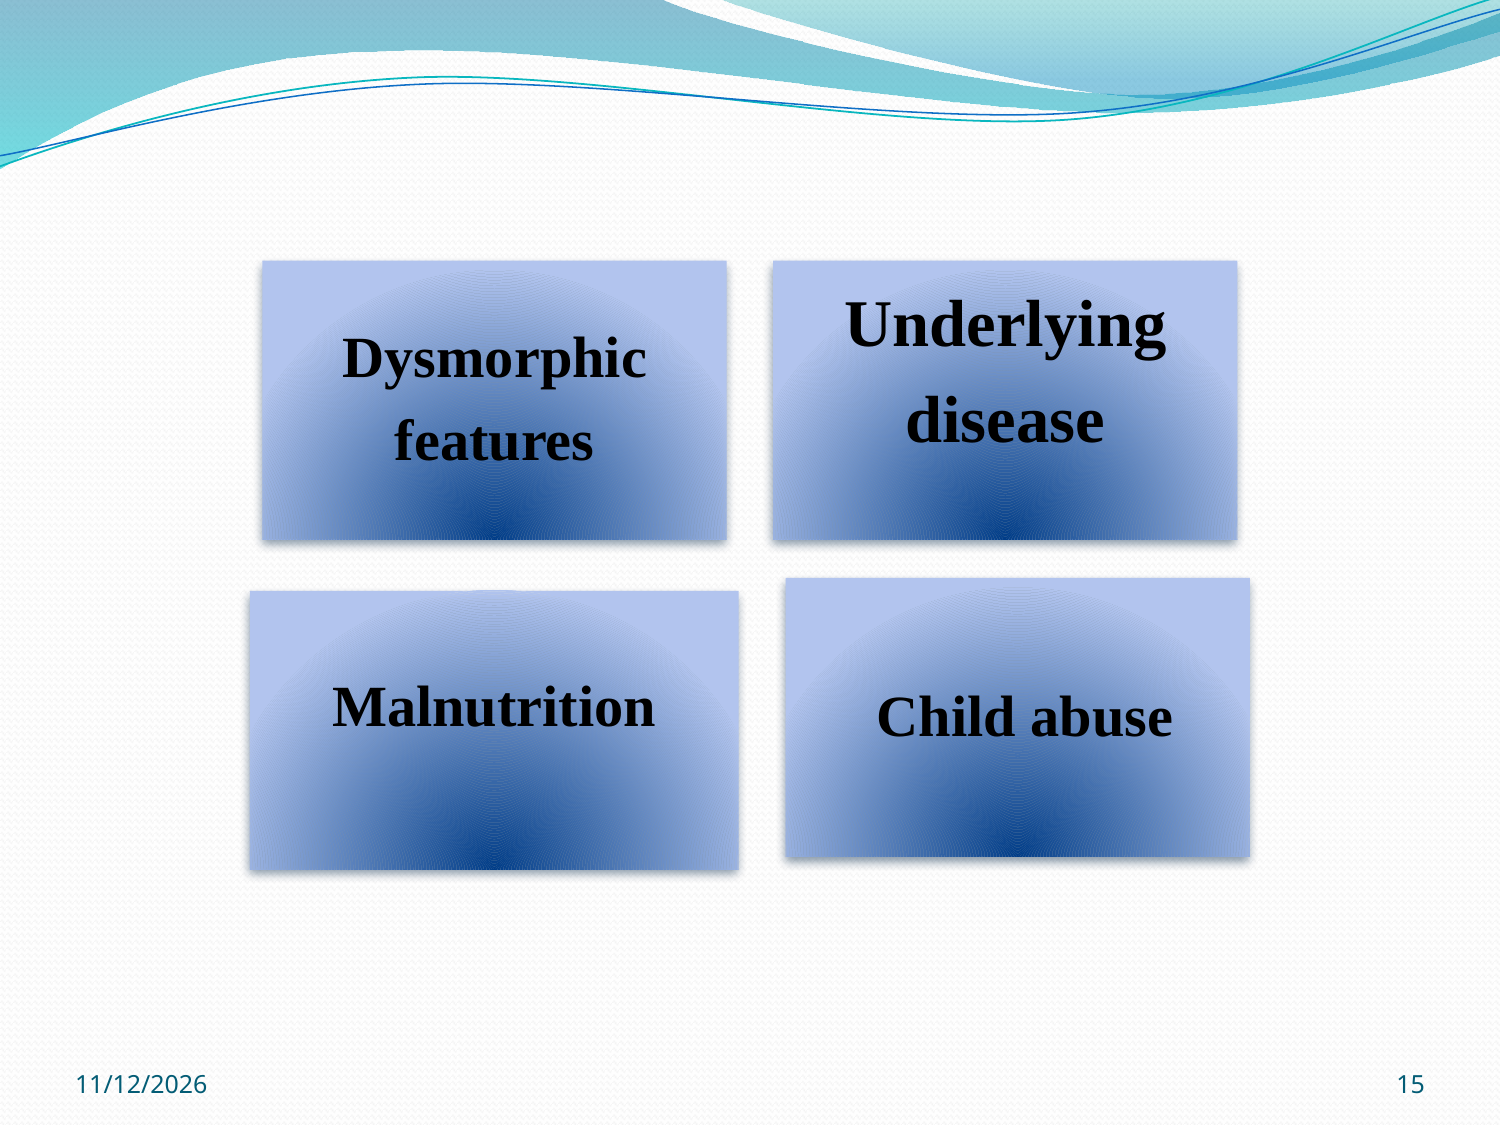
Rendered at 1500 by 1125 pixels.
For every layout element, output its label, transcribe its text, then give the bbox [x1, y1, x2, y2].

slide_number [75, 1042, 425, 1103]
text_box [249, 228, 1251, 897]
slide_number 15 [1299, 1042, 1425, 1103]
